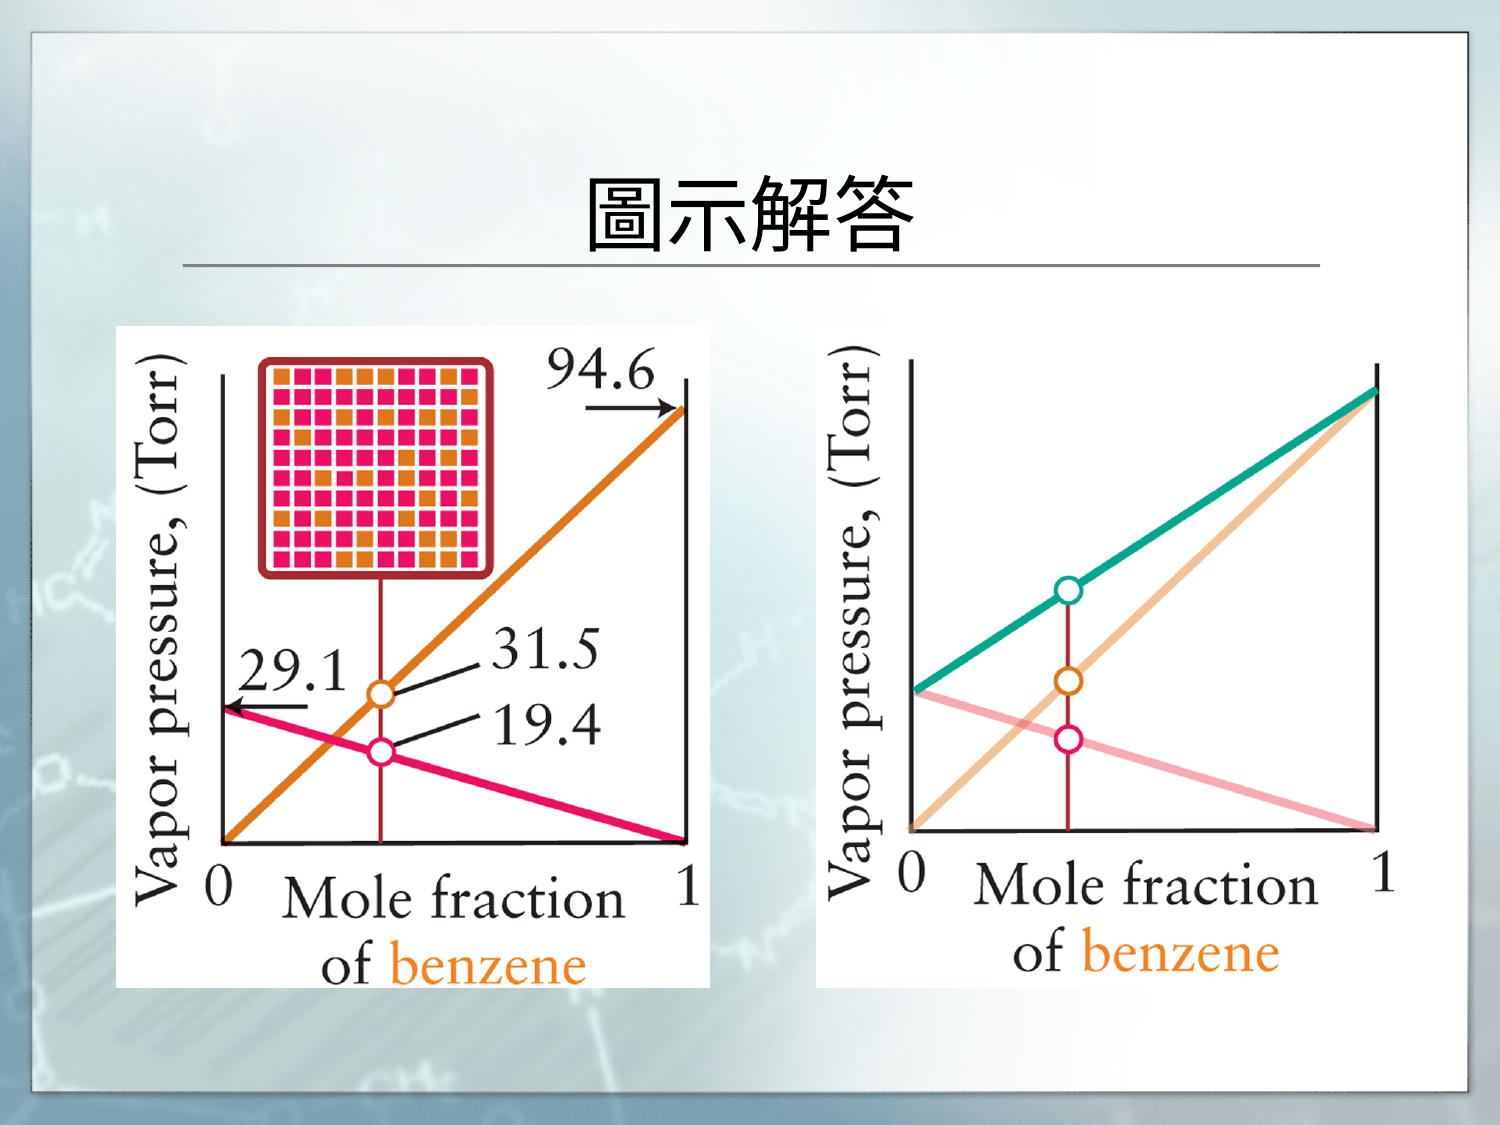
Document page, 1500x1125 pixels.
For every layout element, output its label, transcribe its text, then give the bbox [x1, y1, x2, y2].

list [116, 325, 710, 988]
picture [0, 288, 1500, 1125]
title 圖示解答 [0, 137, 1500, 288]
picture [0, 0, 1500, 137]
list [816, 325, 1405, 988]
